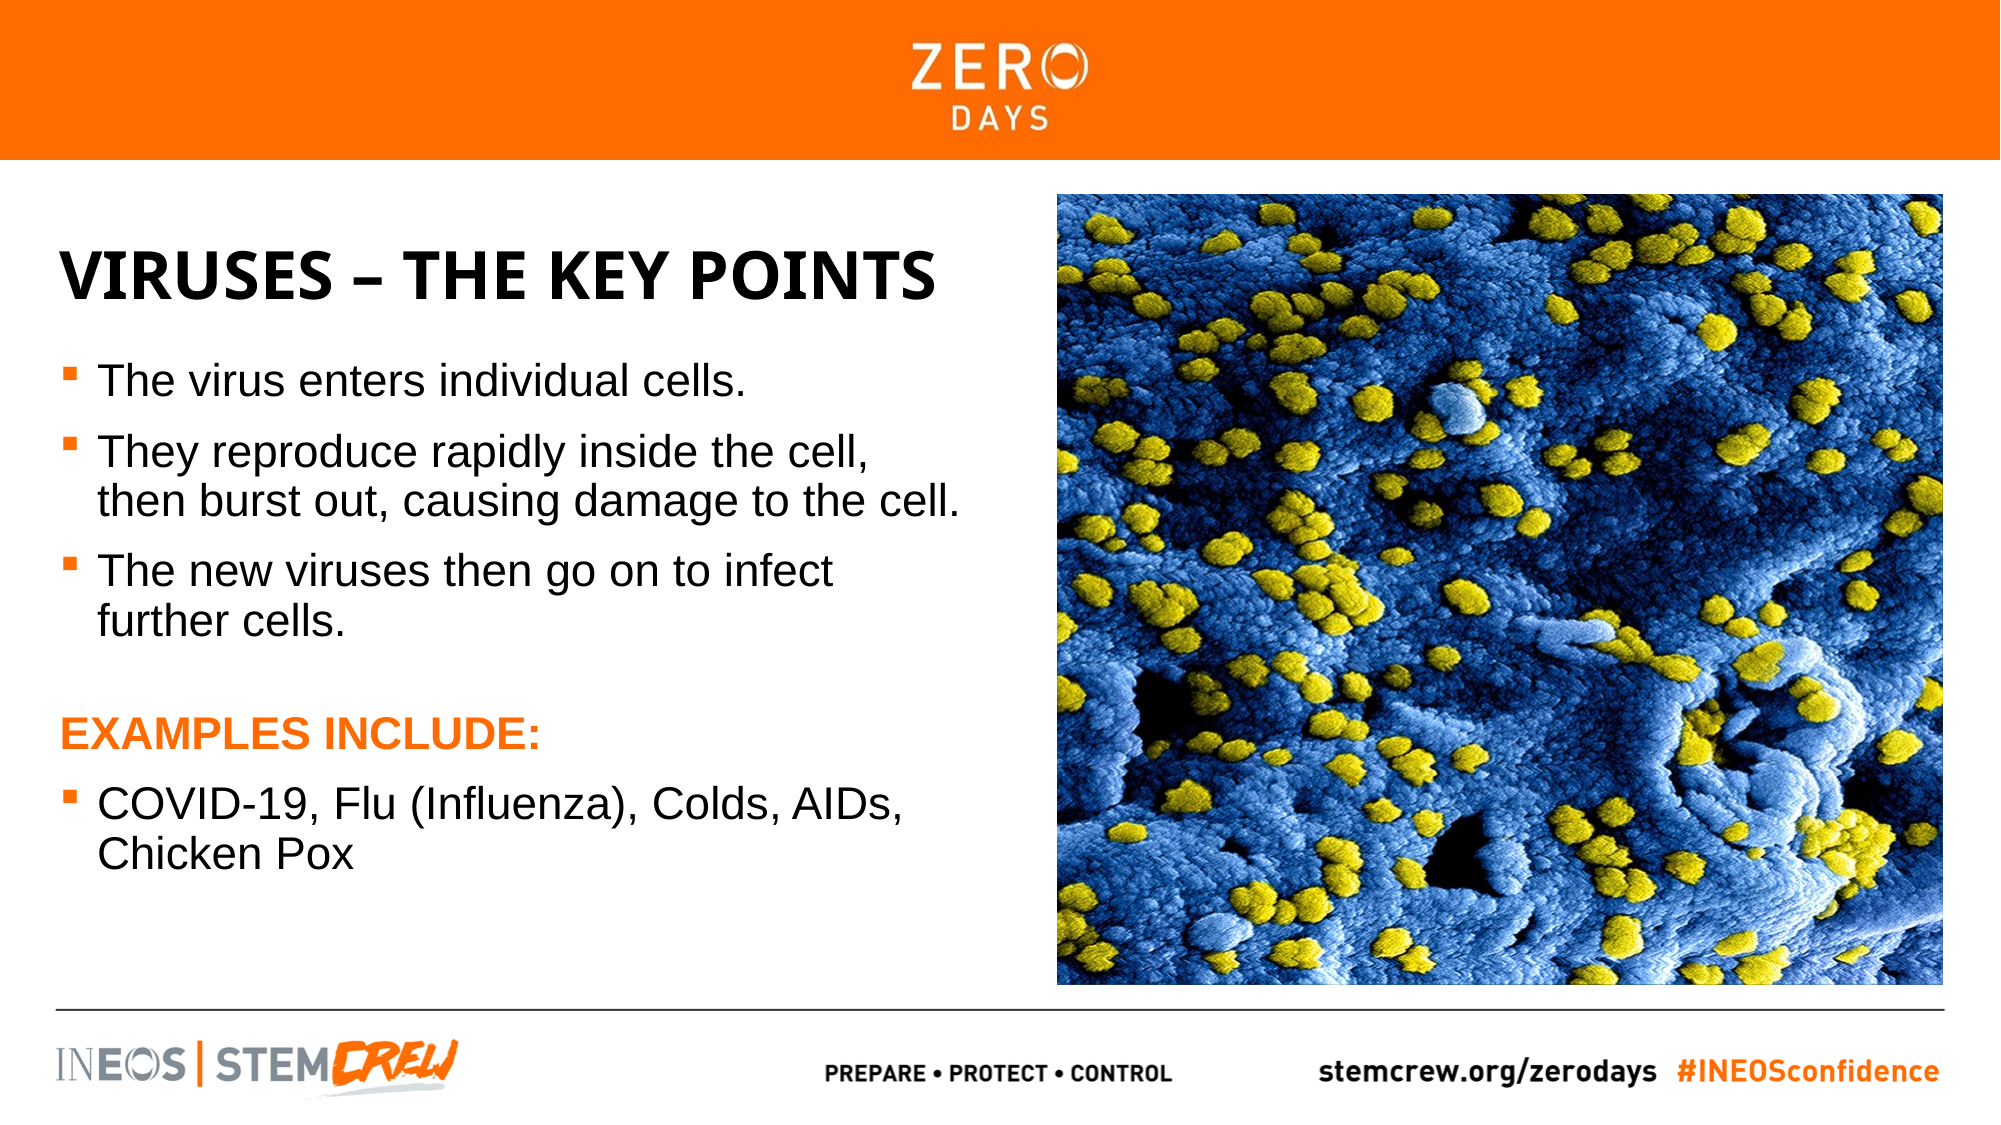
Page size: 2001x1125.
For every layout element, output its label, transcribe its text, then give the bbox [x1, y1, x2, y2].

picture [0, 0, 2001, 1125]
list The virus enters individual cells. They reproduce rapidly inside the cell, then burst out, causing damage to the cell. The new viruses then go on to infect further cells. EXAMPLES INCLUDE: COVID-19, Flu (Influenza), Colds, AIDs, Chicken Pox [44, 349, 991, 1125]
title VIRUSES – THE KEY POINTS [44, 234, 1057, 322]
